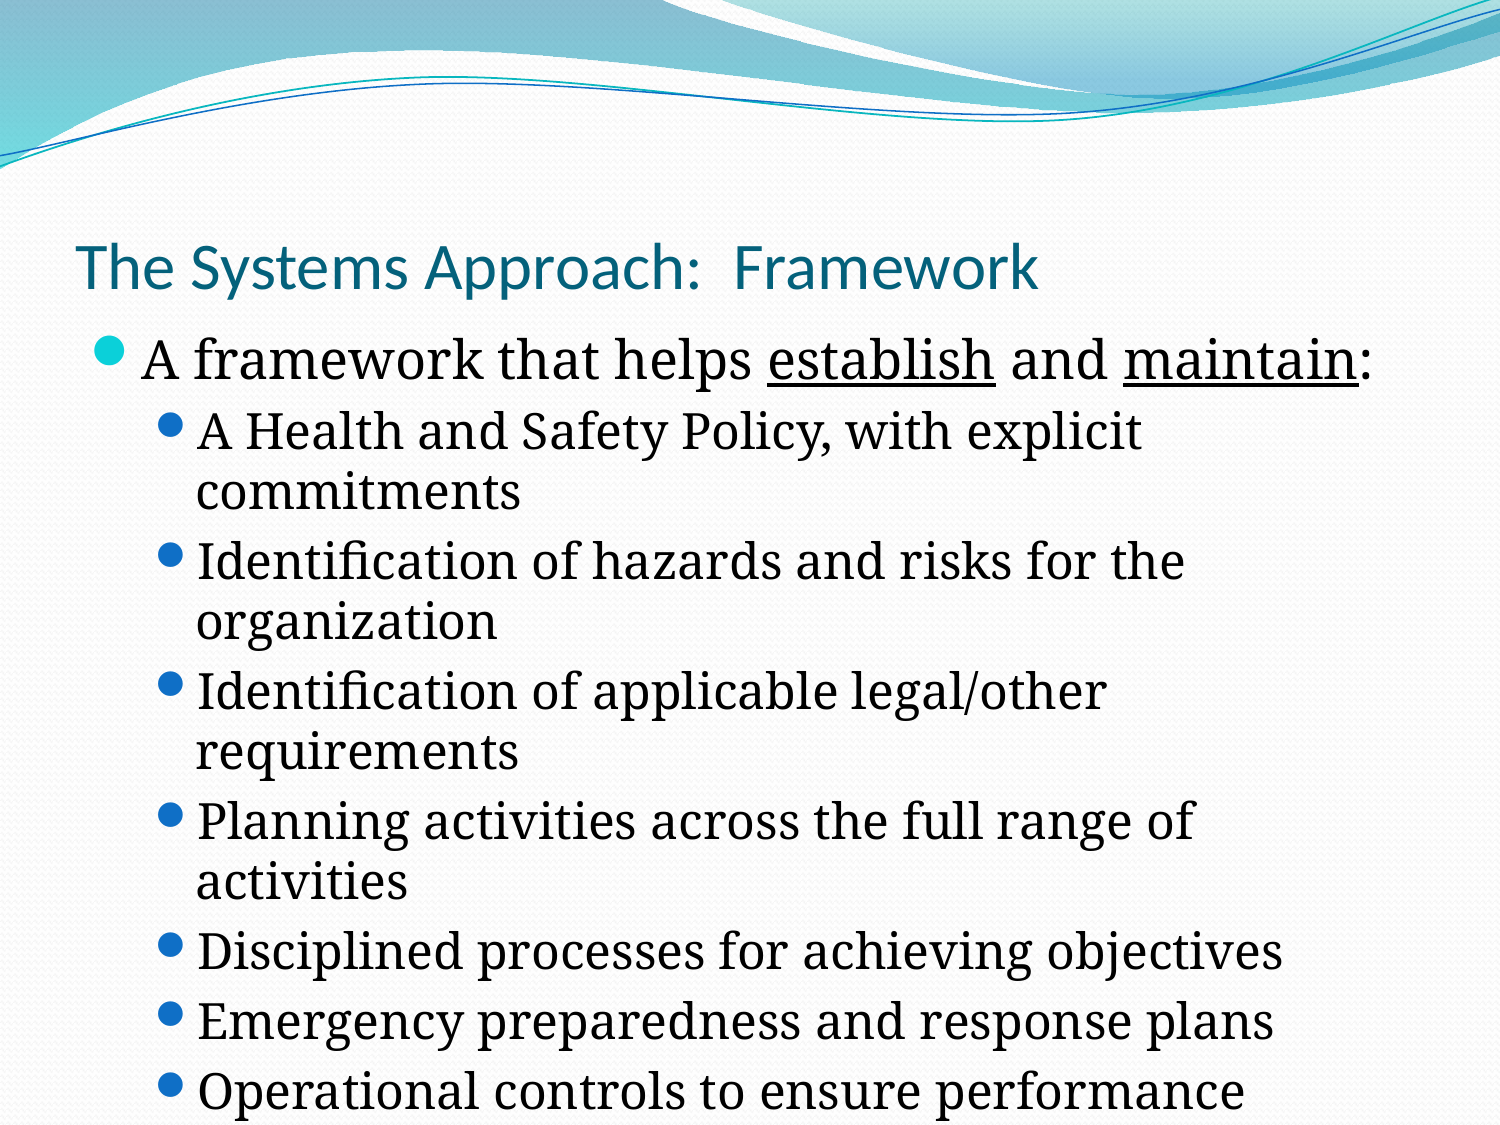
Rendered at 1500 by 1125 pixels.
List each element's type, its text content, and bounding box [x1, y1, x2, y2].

list A framework that helps establish and maintain: A Health and Safety Policy, with explicit commitments Identification of hazards and risks for the organization Identification of applicable legal/other requirements Planning activities across the full range of activities Disciplined processes for achieving objectives Emergency preparedness and response plans Operational controls to ensure performance Processes to review/audit to identify areas of improvement [75, 317, 1425, 1038]
title The Systems Approach: Framework [75, 115, 1425, 304]
